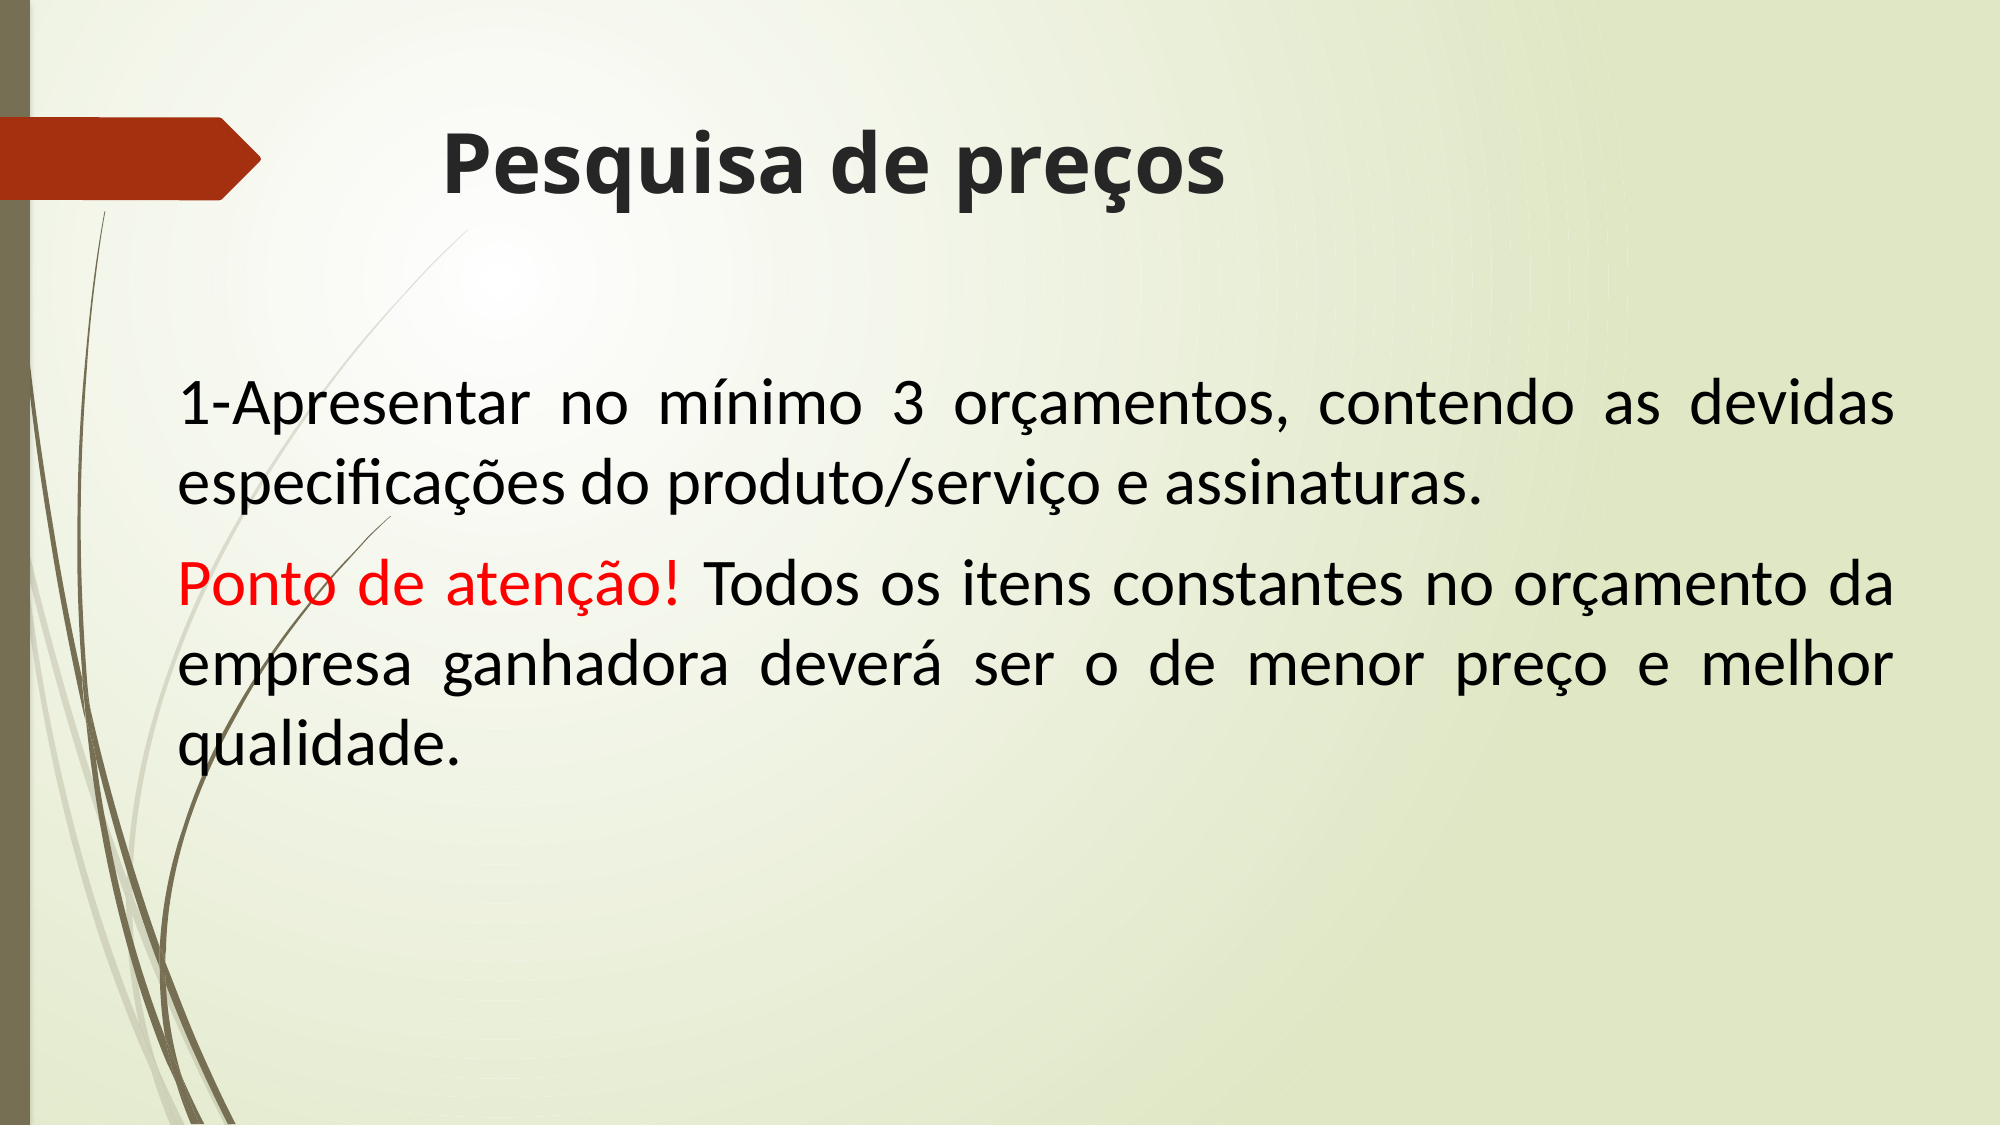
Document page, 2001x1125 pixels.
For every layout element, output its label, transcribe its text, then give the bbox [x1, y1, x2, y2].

title Pesquisa de preços [425, 102, 1888, 350]
list 1-Apresentar no mínimo 3 orçamentos, contendo as devidas especificações do produto/serviço e assinaturas. Ponto de atenção! Todos os itens constantes no orçamento da empresa ganhadora deverá ser o de menor preço e melhor qualidade. [162, 350, 1912, 970]
